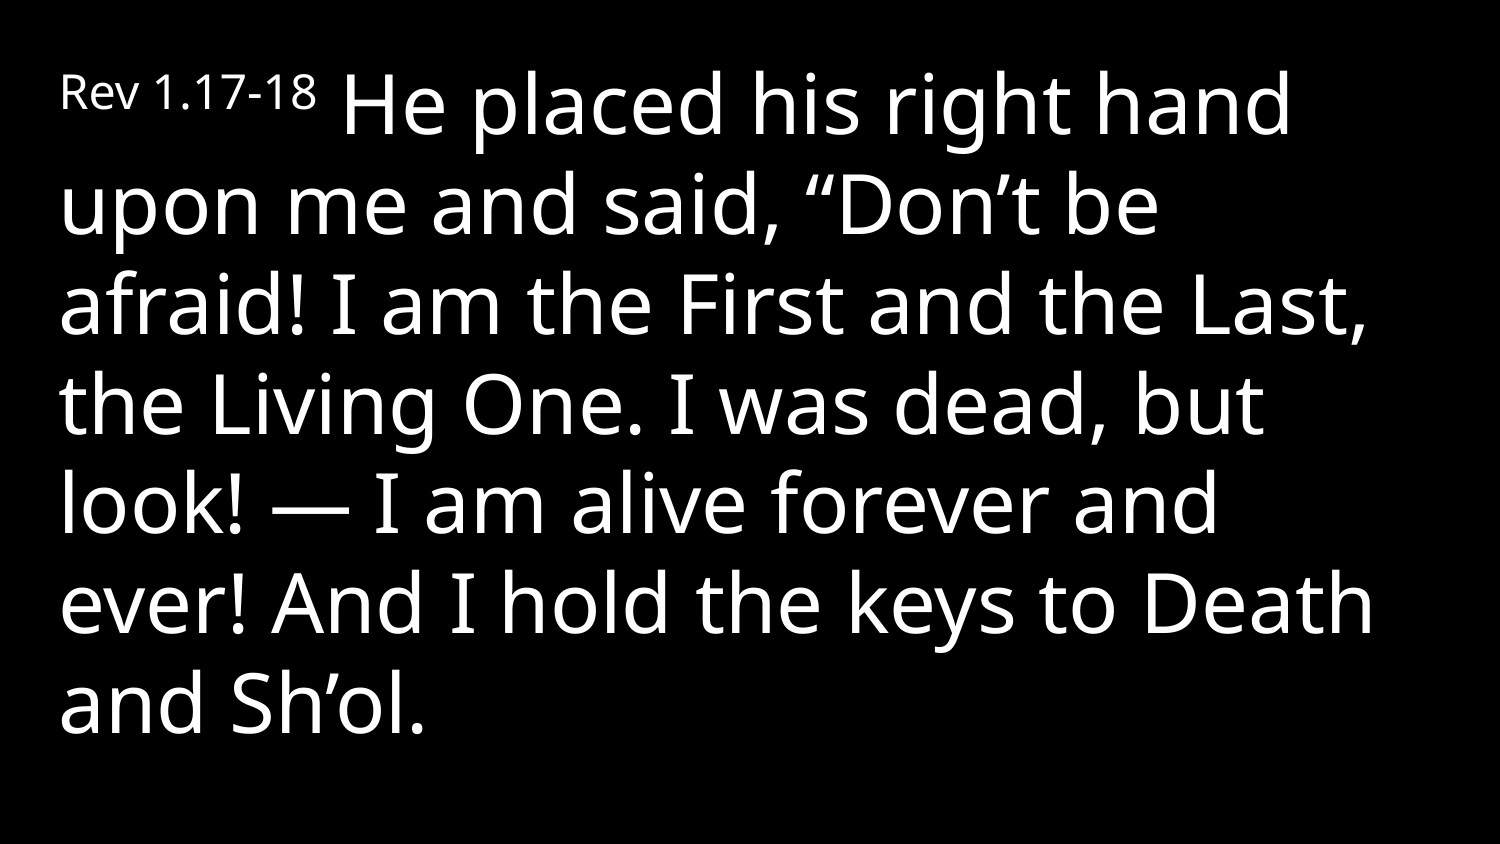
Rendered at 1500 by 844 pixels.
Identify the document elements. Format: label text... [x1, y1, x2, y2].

list Rev 1.17-18 He placed his right hand upon me and said, “Don’t be afraid! I am the First and the Last, the Living One. I was dead, but look! — I am alive forever and ever! And I hold the keys to Death and Sh’ol. [50, 46, 1425, 810]
